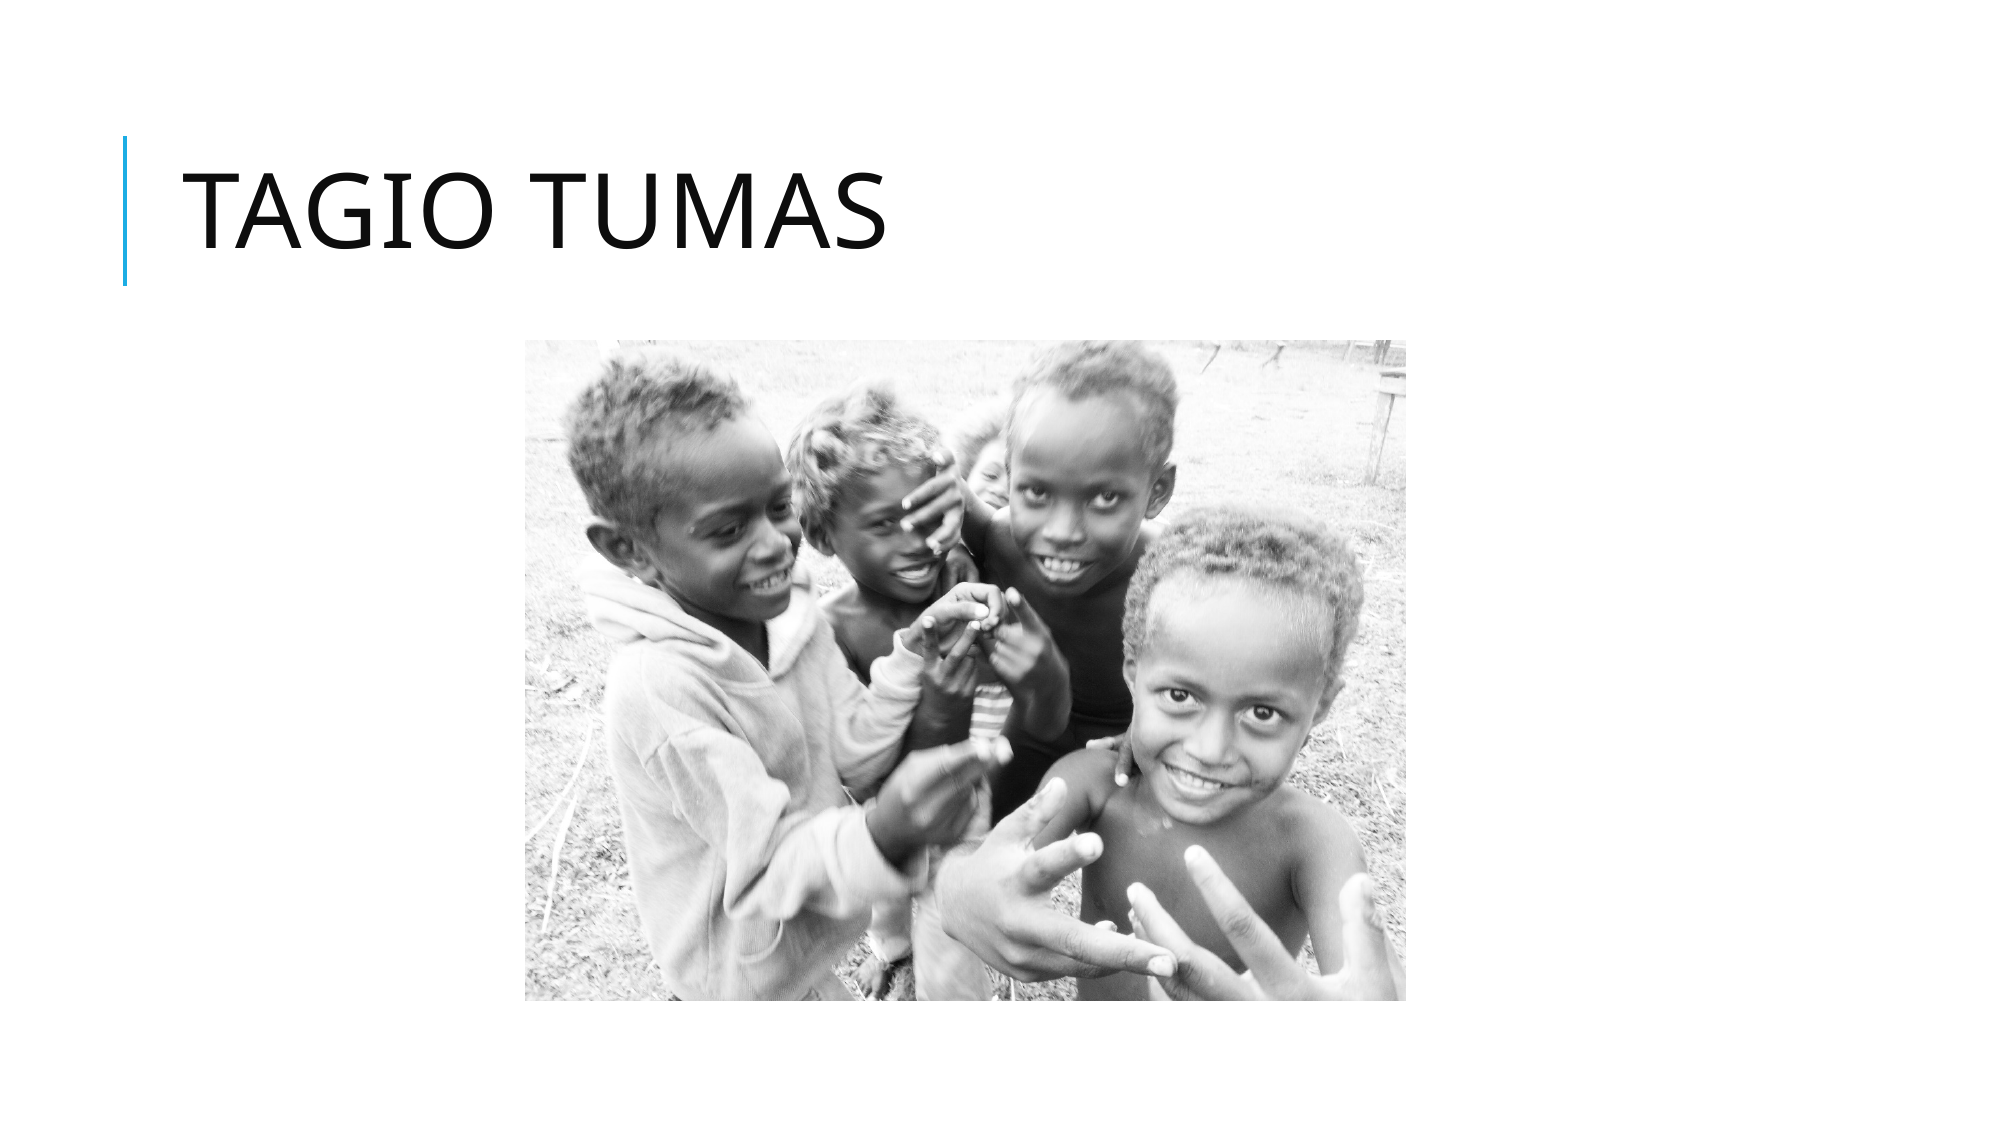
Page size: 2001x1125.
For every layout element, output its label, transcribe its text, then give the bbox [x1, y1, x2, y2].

title Tagio tumas [168, 96, 1763, 342]
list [525, 340, 1406, 1001]
